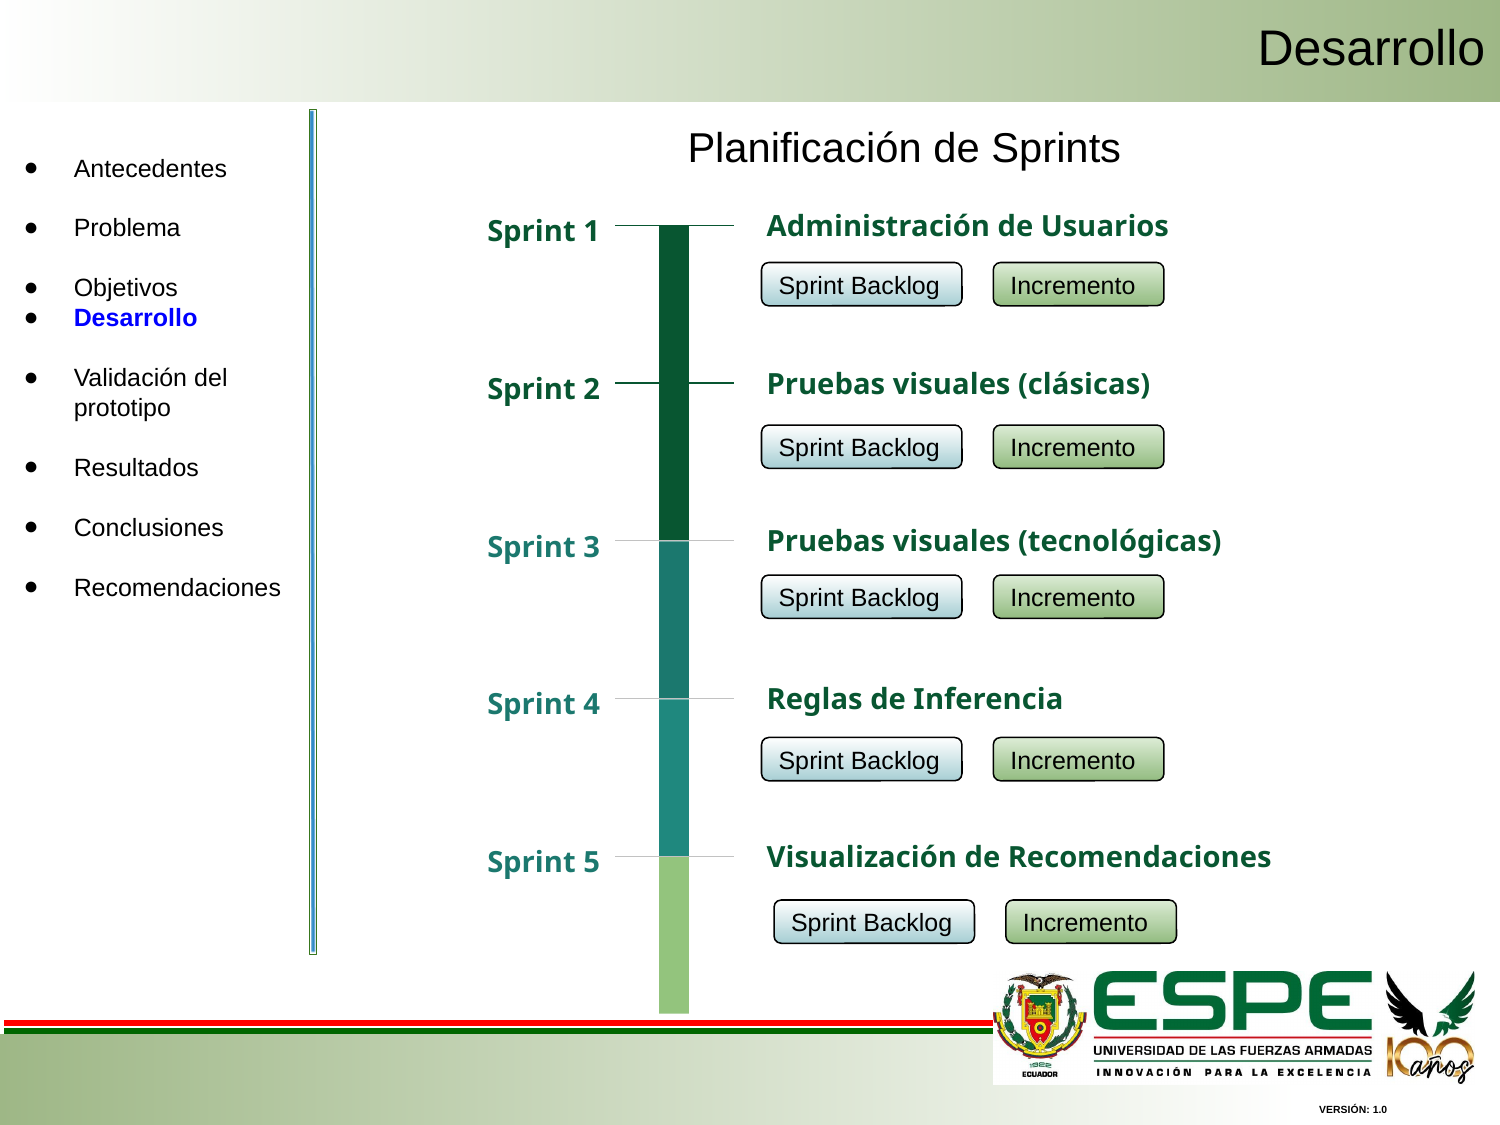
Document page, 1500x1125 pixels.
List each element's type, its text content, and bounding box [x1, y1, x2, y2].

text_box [444, 817, 1365, 1014]
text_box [444, 660, 1365, 817]
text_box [444, 501, 1365, 660]
picture [993, 971, 1476, 1086]
text_box Antecedentes Problema Objetivos Desarrollo Validación del prototipo Resultados Conclusiones Recomendaciones [0, 143, 304, 617]
text_box Desarrollo [0, 0, 1500, 110]
slide_number VERSIÓN: 1.0 [1281, 1095, 1425, 1125]
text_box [444, 344, 1365, 501]
text_box Planificación de Sprints [337, 110, 1472, 187]
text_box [416, 186, 1365, 384]
picture [309, 109, 316, 955]
